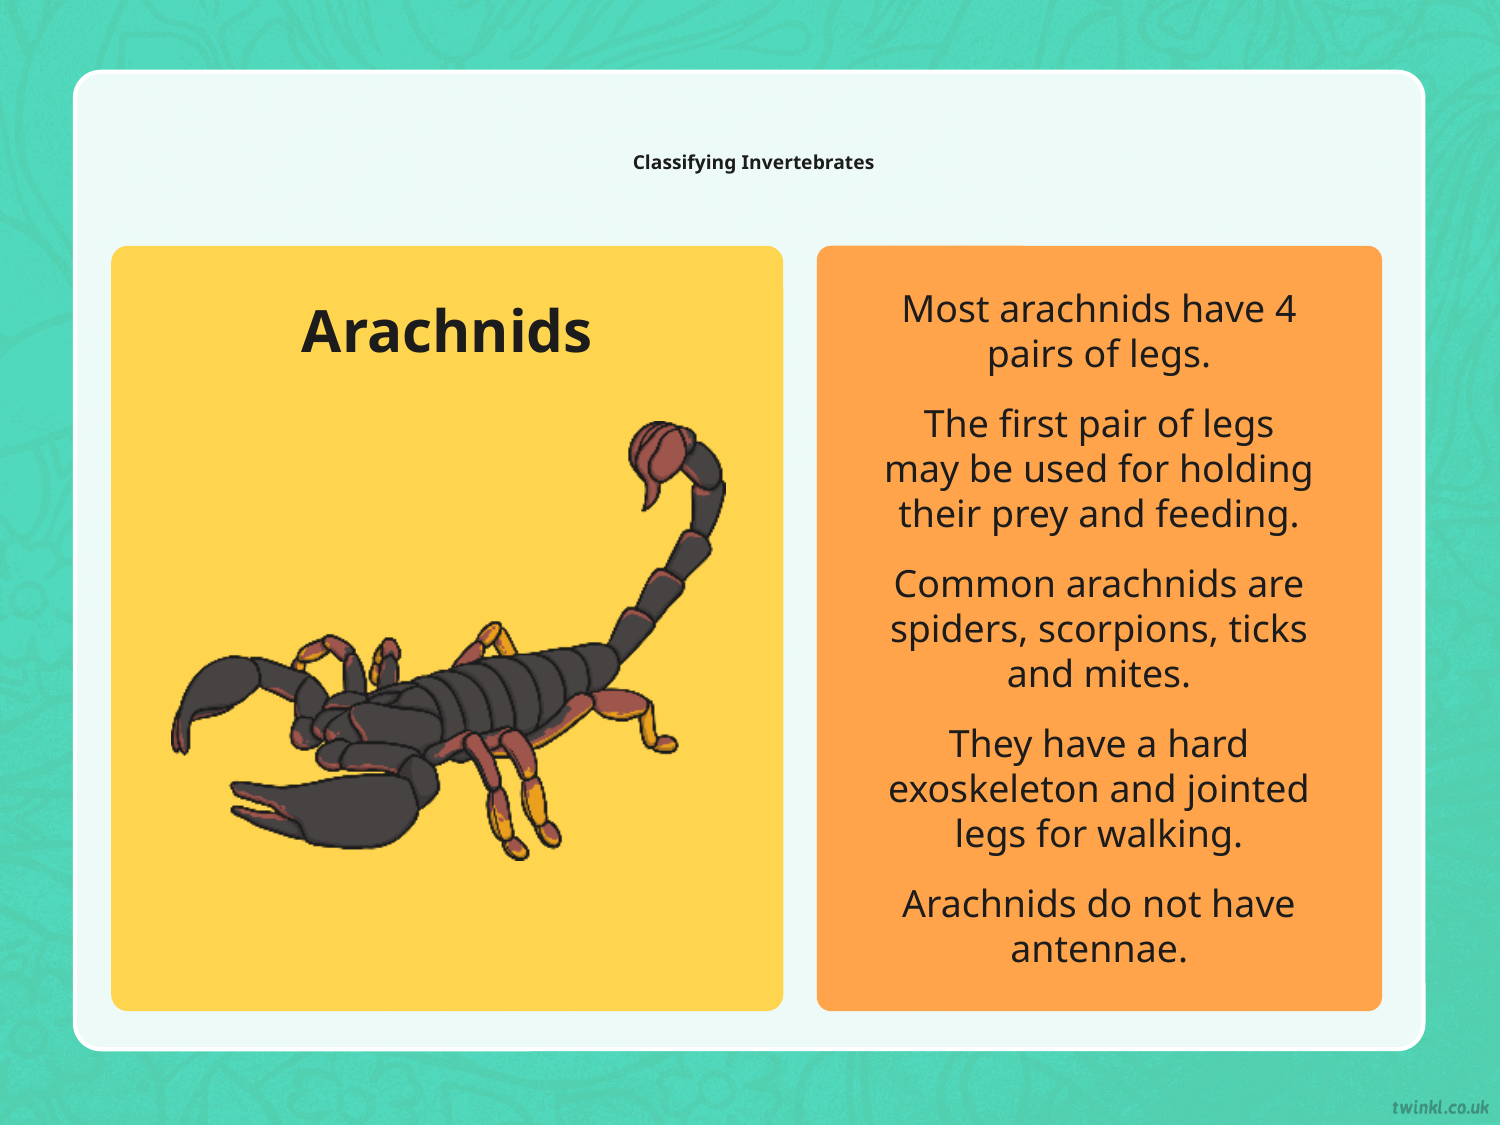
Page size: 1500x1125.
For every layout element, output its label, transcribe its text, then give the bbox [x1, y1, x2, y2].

title Classifying Invertebrates [228, 111, 1280, 215]
picture [0, 0, 1500, 1125]
text_box [110, 244, 785, 1013]
text_box [815, 244, 1384, 1013]
text_box Arachnids [198, 299, 696, 359]
text_box Most arachnids have 4 pairs of legs. The first pair of legs may be used for holding their prey and feeding. Common arachnids are spiders, scorpions, ticks and mites. They have a hard exoskeleton and jointed legs for walking. Arachnids do not have antennae. [850, 409, 1348, 845]
